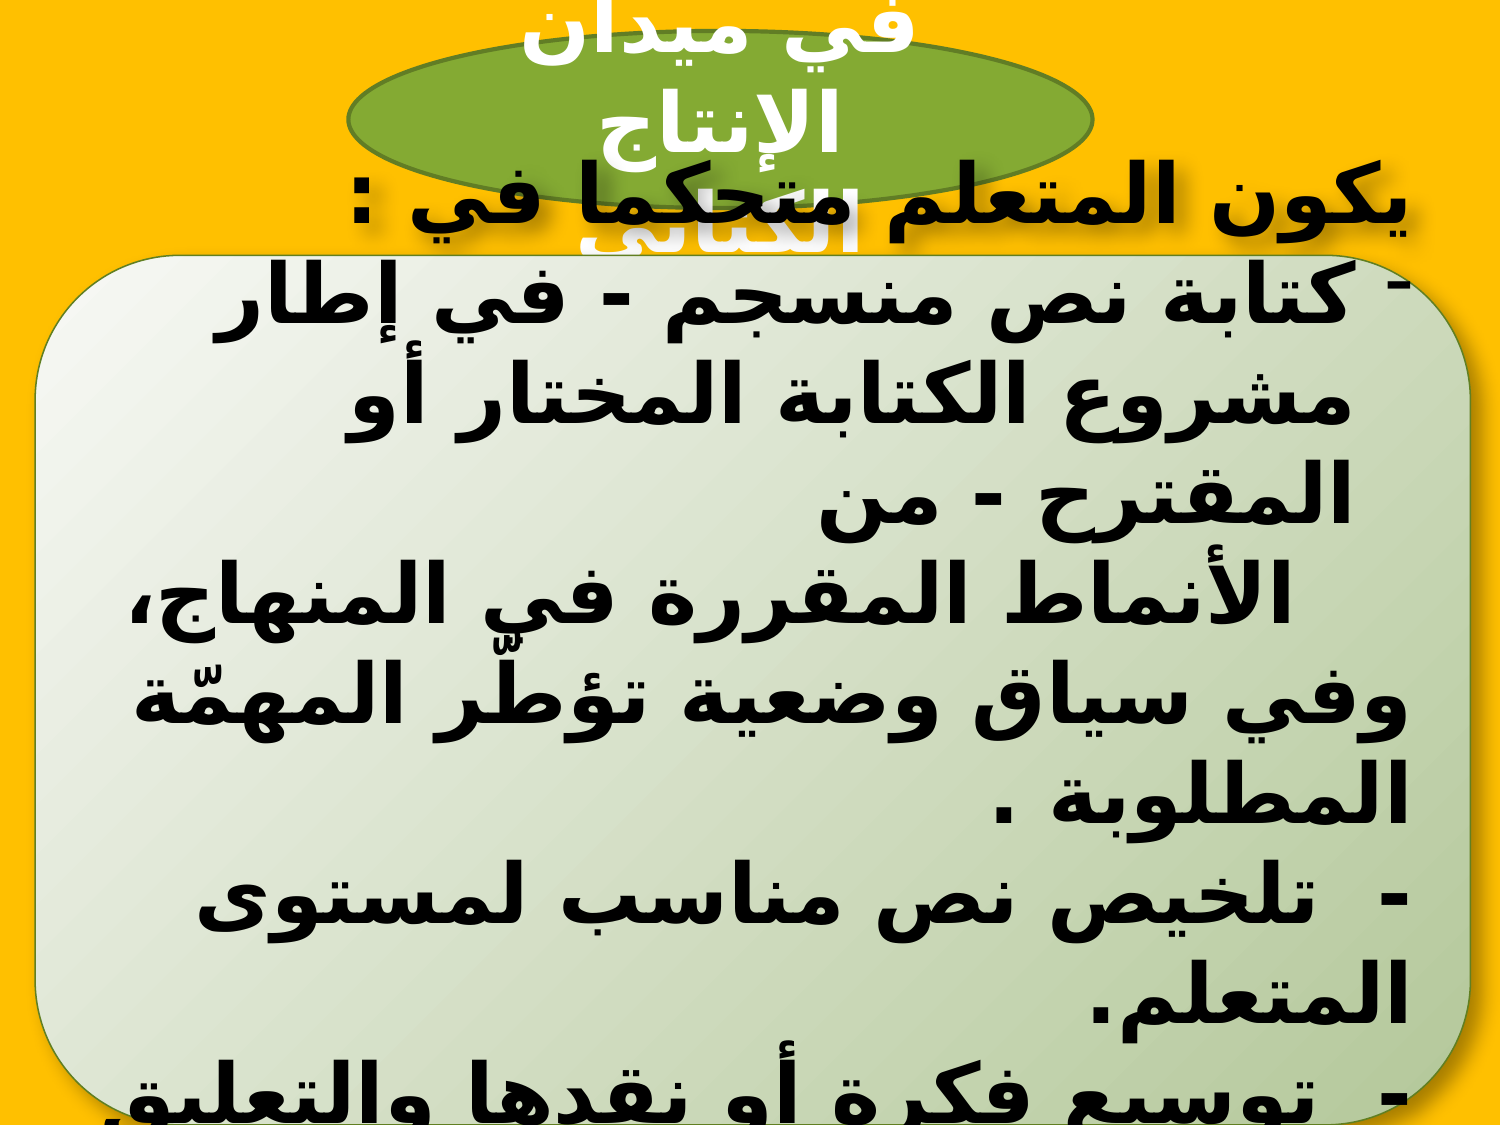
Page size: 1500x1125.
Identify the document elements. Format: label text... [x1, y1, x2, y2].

text_box في ميدان الإنتاج الكتابي [346, 28, 1095, 211]
text_box يكون المتعلم متحكما في : كتابة نص منسجم - في إطار مشروع الكتابة المختار أو المقترح - من الأنماط المقررة في المنهاج، وفي سياق وضعية تؤطّر المهمّة المطلوبة . - تلخيص نص مناسب لمستوى المتعلم. - توسيع فكرة أو نقدها والتعليق عليها . [34, 254, 1472, 1125]
